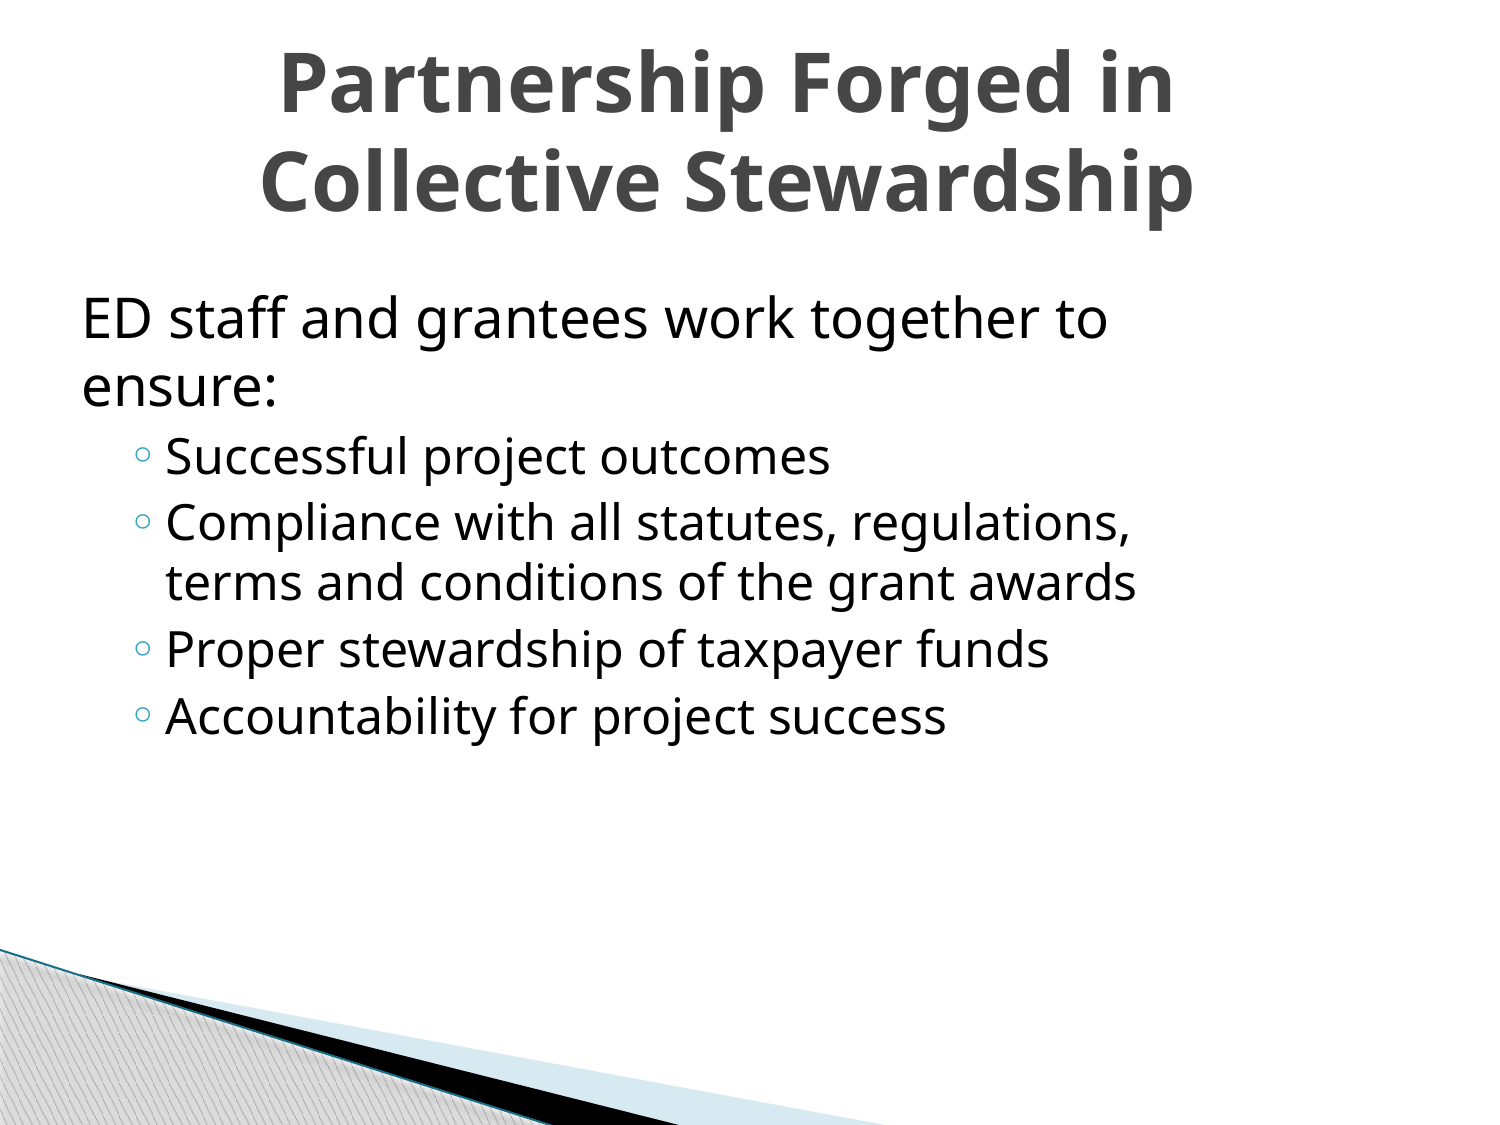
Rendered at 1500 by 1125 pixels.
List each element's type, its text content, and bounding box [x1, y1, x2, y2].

title Partnership Forged in Collective Stewardship [125, 20, 1331, 237]
list ED staff and grantees work together to ensure: Successful project outcomes Compliance with all statutes, regulations, terms and conditions of the grant awards Proper stewardship of taxpayer funds Accountability for project success [48, 275, 1255, 825]
